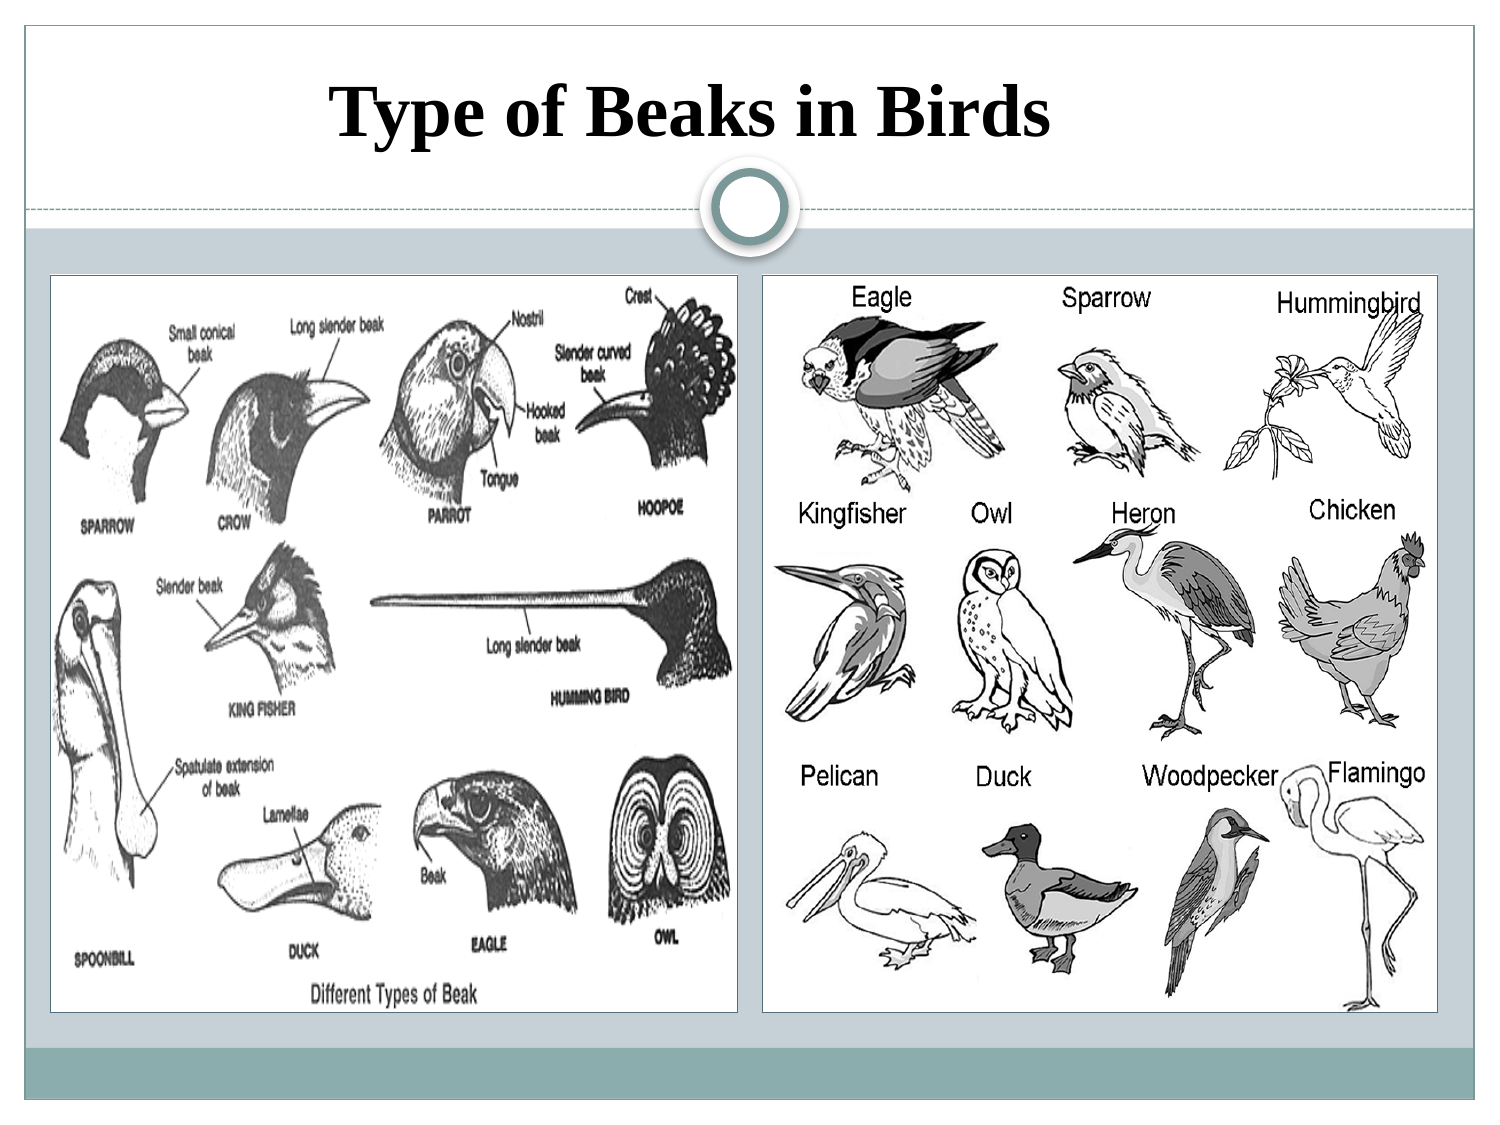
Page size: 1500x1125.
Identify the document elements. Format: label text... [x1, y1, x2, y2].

picture [49, 274, 738, 1013]
picture [762, 274, 1438, 1013]
text_box Type of Beaks in Birds [99, 50, 1300, 163]
